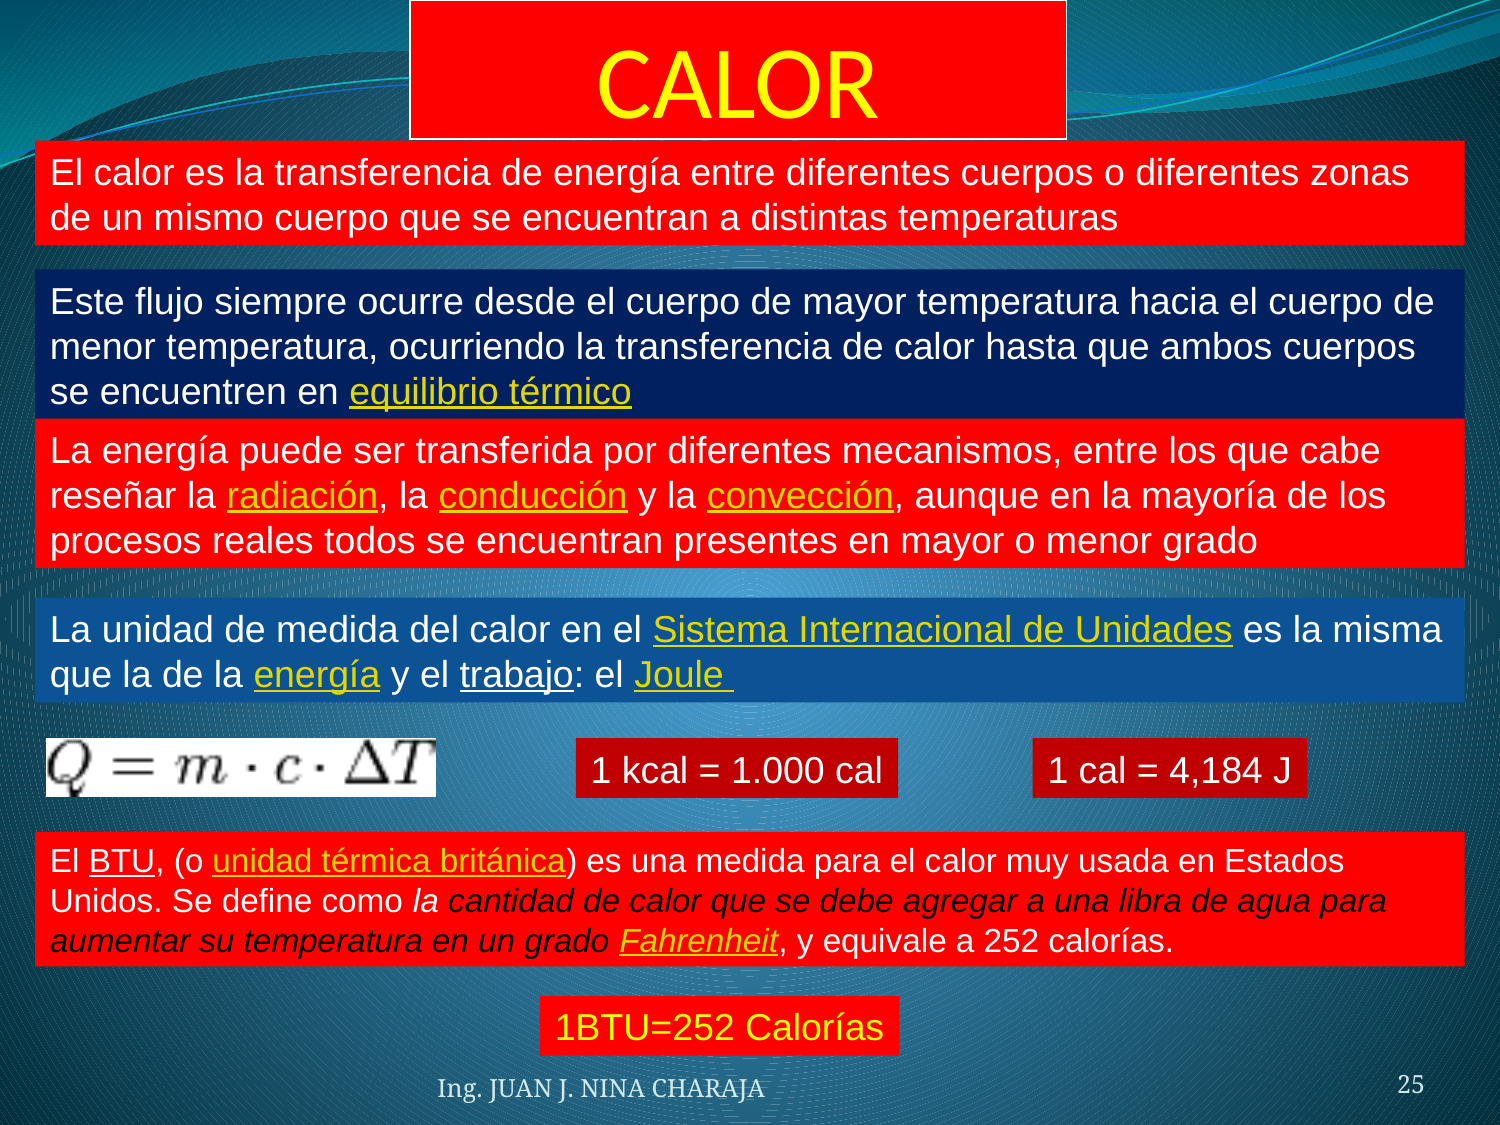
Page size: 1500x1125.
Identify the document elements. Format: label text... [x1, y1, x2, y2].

text_box Este flujo siempre ocurre desde el cuerpo de mayor temperatura hacia el cuerpo de menor temperatura, ocurriendo la transferencia de calor hasta que ambos cuerpos se encuentren en equilibrio térmico [35, 269, 1465, 418]
text_box 1BTU=252 Calorías [540, 996, 900, 1056]
picture [46, 737, 436, 798]
text_box El calor es la transferencia de energía entre diferentes cuerpos o diferentes zonas de un mismo cuerpo que se encuentran a distintas temperaturas [35, 140, 1465, 246]
title CALOR [409, 0, 1067, 140]
slide_number 25 [1299, 1042, 1425, 1103]
text_box 1 cal = 4,184 J [1032, 738, 1308, 798]
text_box 1 kcal = 1.000 cal [575, 738, 899, 798]
text_box La energía puede ser transferida por diferentes mecanismos, entre los que cabe reseñar la radiación, la conducción y la convección, aunque en la mayoría de los procesos reales todos se encuentran presentes en mayor o menor grado [35, 418, 1465, 569]
text_box La unidad de medida del calor en el Sistema Internacional de Unidades es la misma que la de la energía y el trabajo: el Joule [35, 597, 1465, 703]
text_box El BTU, (o unidad térmica británica) es una medida para el calor muy usada en Estados Unidos. Se define como la cantidad de calor que se debe agregar a una libra de agua para aumentar su temperatura en un grado Fahrenheit, y equivale a 252 calorías. [35, 831, 1465, 967]
footer Ing. JUAN J. NINA CHARAJA [437, 1042, 988, 1103]
